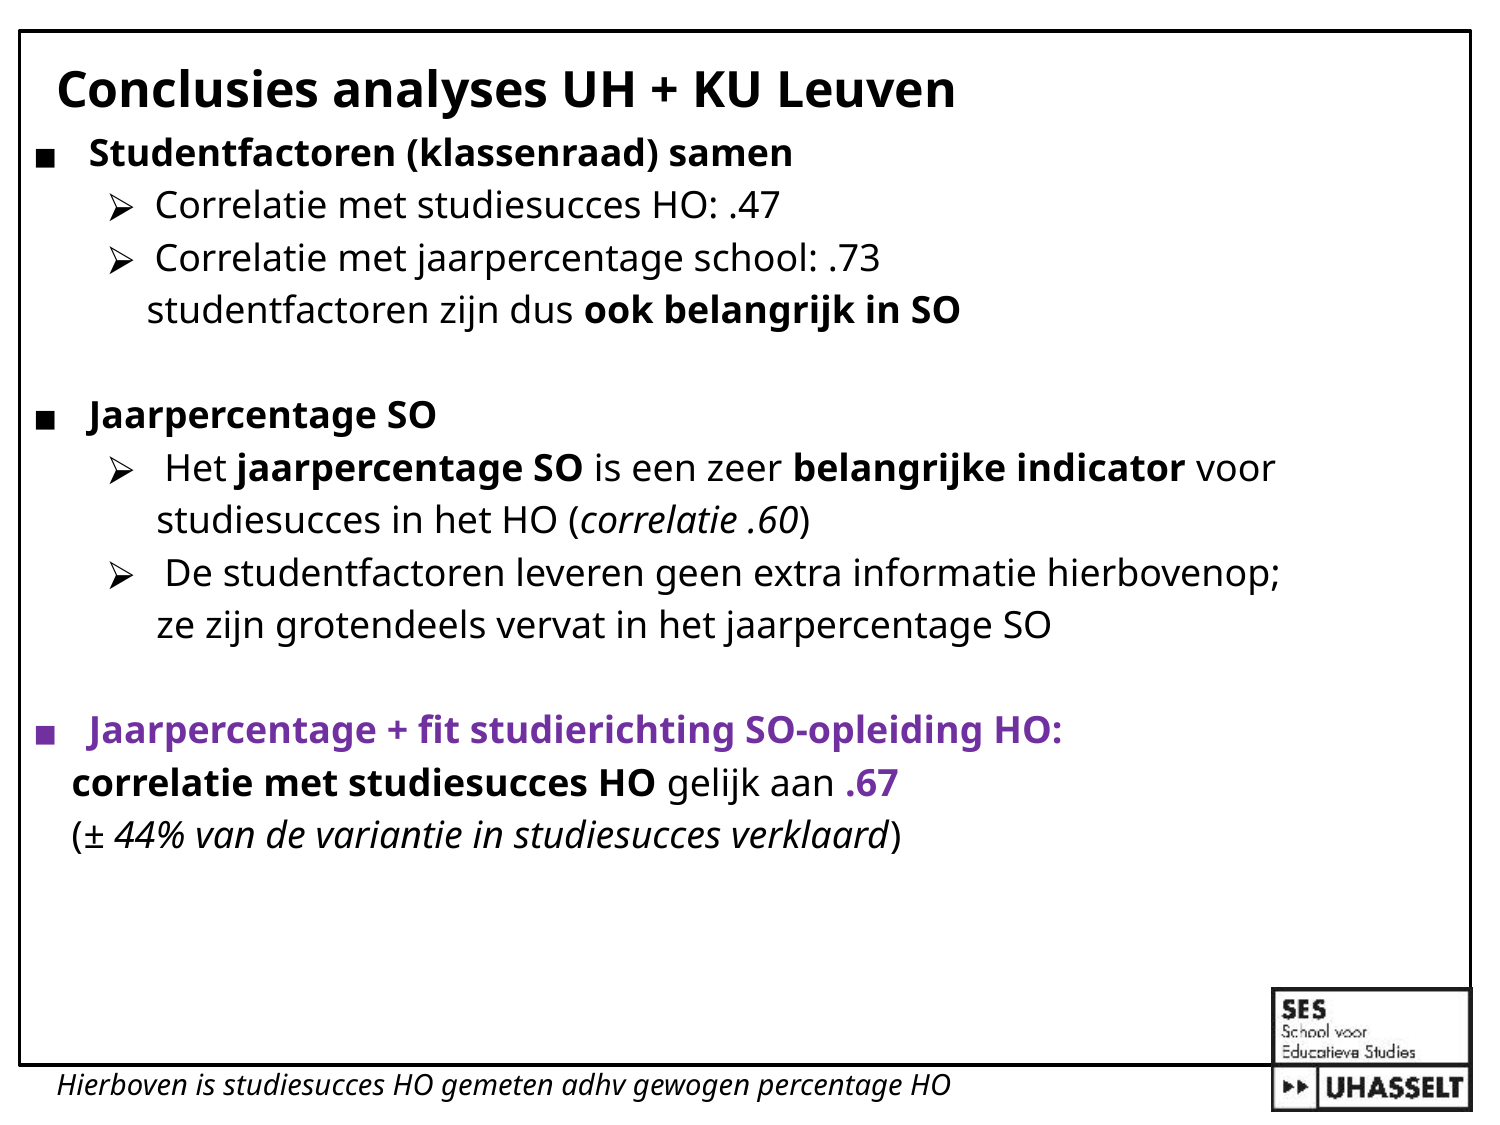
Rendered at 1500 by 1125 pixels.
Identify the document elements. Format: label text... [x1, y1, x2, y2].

text_box Hierboven is studiesucces HO gemeten adhv gewogen percentage HO [41, 1058, 1282, 1109]
title Conclusies analyses UH + KU Leuven [41, 42, 1459, 121]
picture [1271, 987, 1473, 1112]
list Studentfactoren (klassenraad) samen Correlatie met studiesucces HO: .47 Correlatie met jaarpercentage school: .73 studentfactoren zijn dus ook belangrijk in SO Jaarpercentage SO Het jaarpercentage SO is een zeer belangrijke indicator voor studiesucces in het HO (correlatie .60) De studentfactoren leveren geen extra informatie hierbovenop; ze zijn grotendeels vervat in het jaarpercentage SO Jaarpercentage + fit studierichting SO-opleiding HO: correlatie met studiesucces HO gelijk aan .67 (± 44% van de variantie in studiesucces verklaard) [17, 121, 1483, 948]
